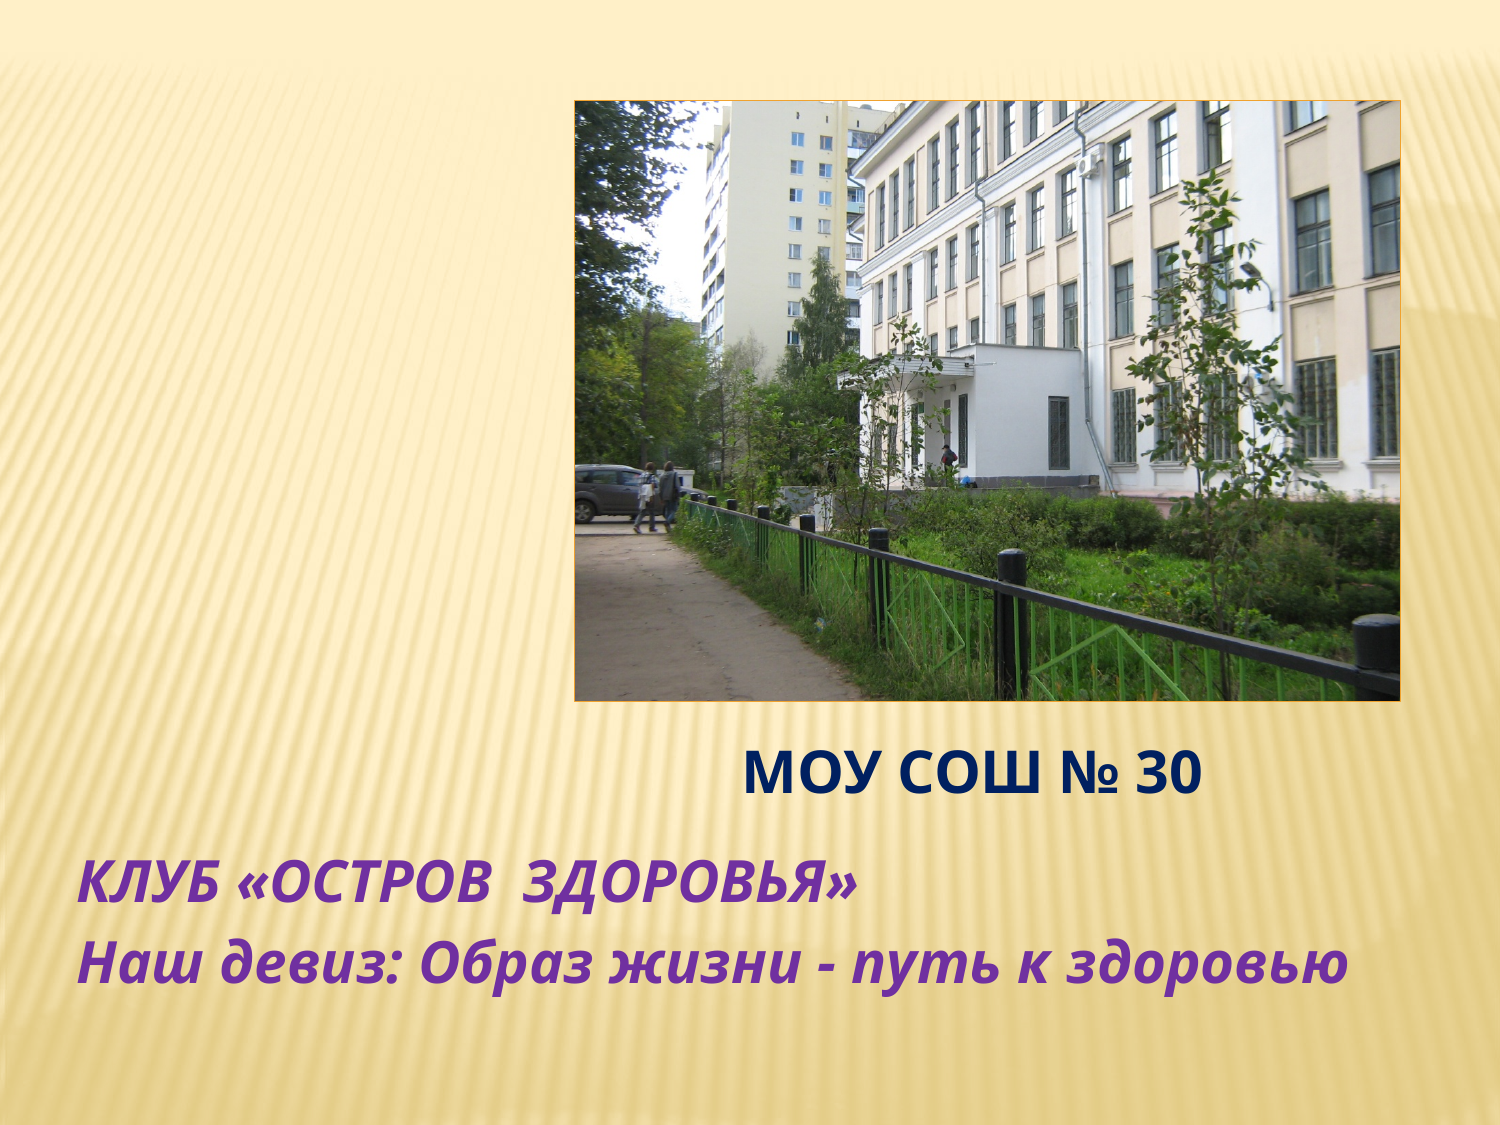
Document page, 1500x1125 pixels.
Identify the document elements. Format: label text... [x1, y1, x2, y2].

title МОУ СОШ № 30 [562, 726, 1383, 813]
list КЛУБ «ОСТРОВ ЗДОРОВЬЯ» Наш девиз: Образ жизни - путь к здоровью [58, 843, 1395, 1067]
picture [574, 100, 1401, 702]
